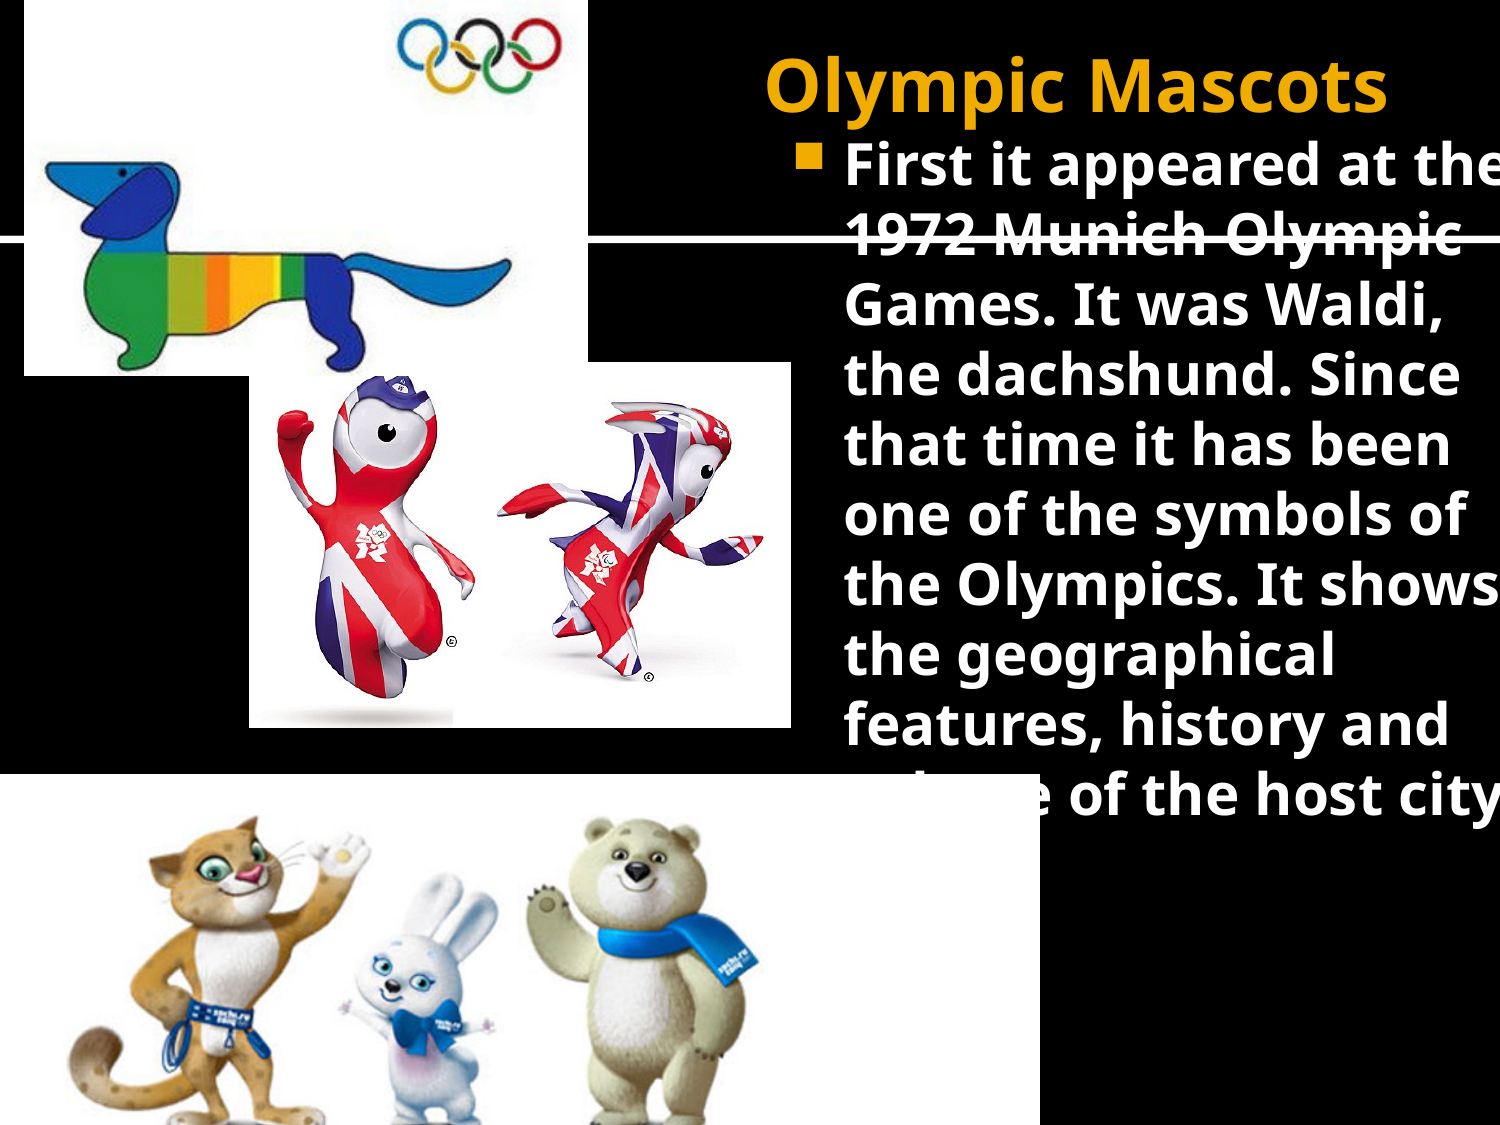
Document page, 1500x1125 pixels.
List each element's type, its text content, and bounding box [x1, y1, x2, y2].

list First it appeared at the 1972 Munich Olympic Games. It was Waldi, the dachshund. Since that time it has been one of the symbols of the Olympics. It shows the geographical features, history and culture of the host city. [762, 112, 1500, 855]
picture [24, 0, 588, 376]
title Olympic Mascots [594, 24, 1425, 231]
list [249, 362, 791, 729]
picture [0, 774, 1040, 1125]
